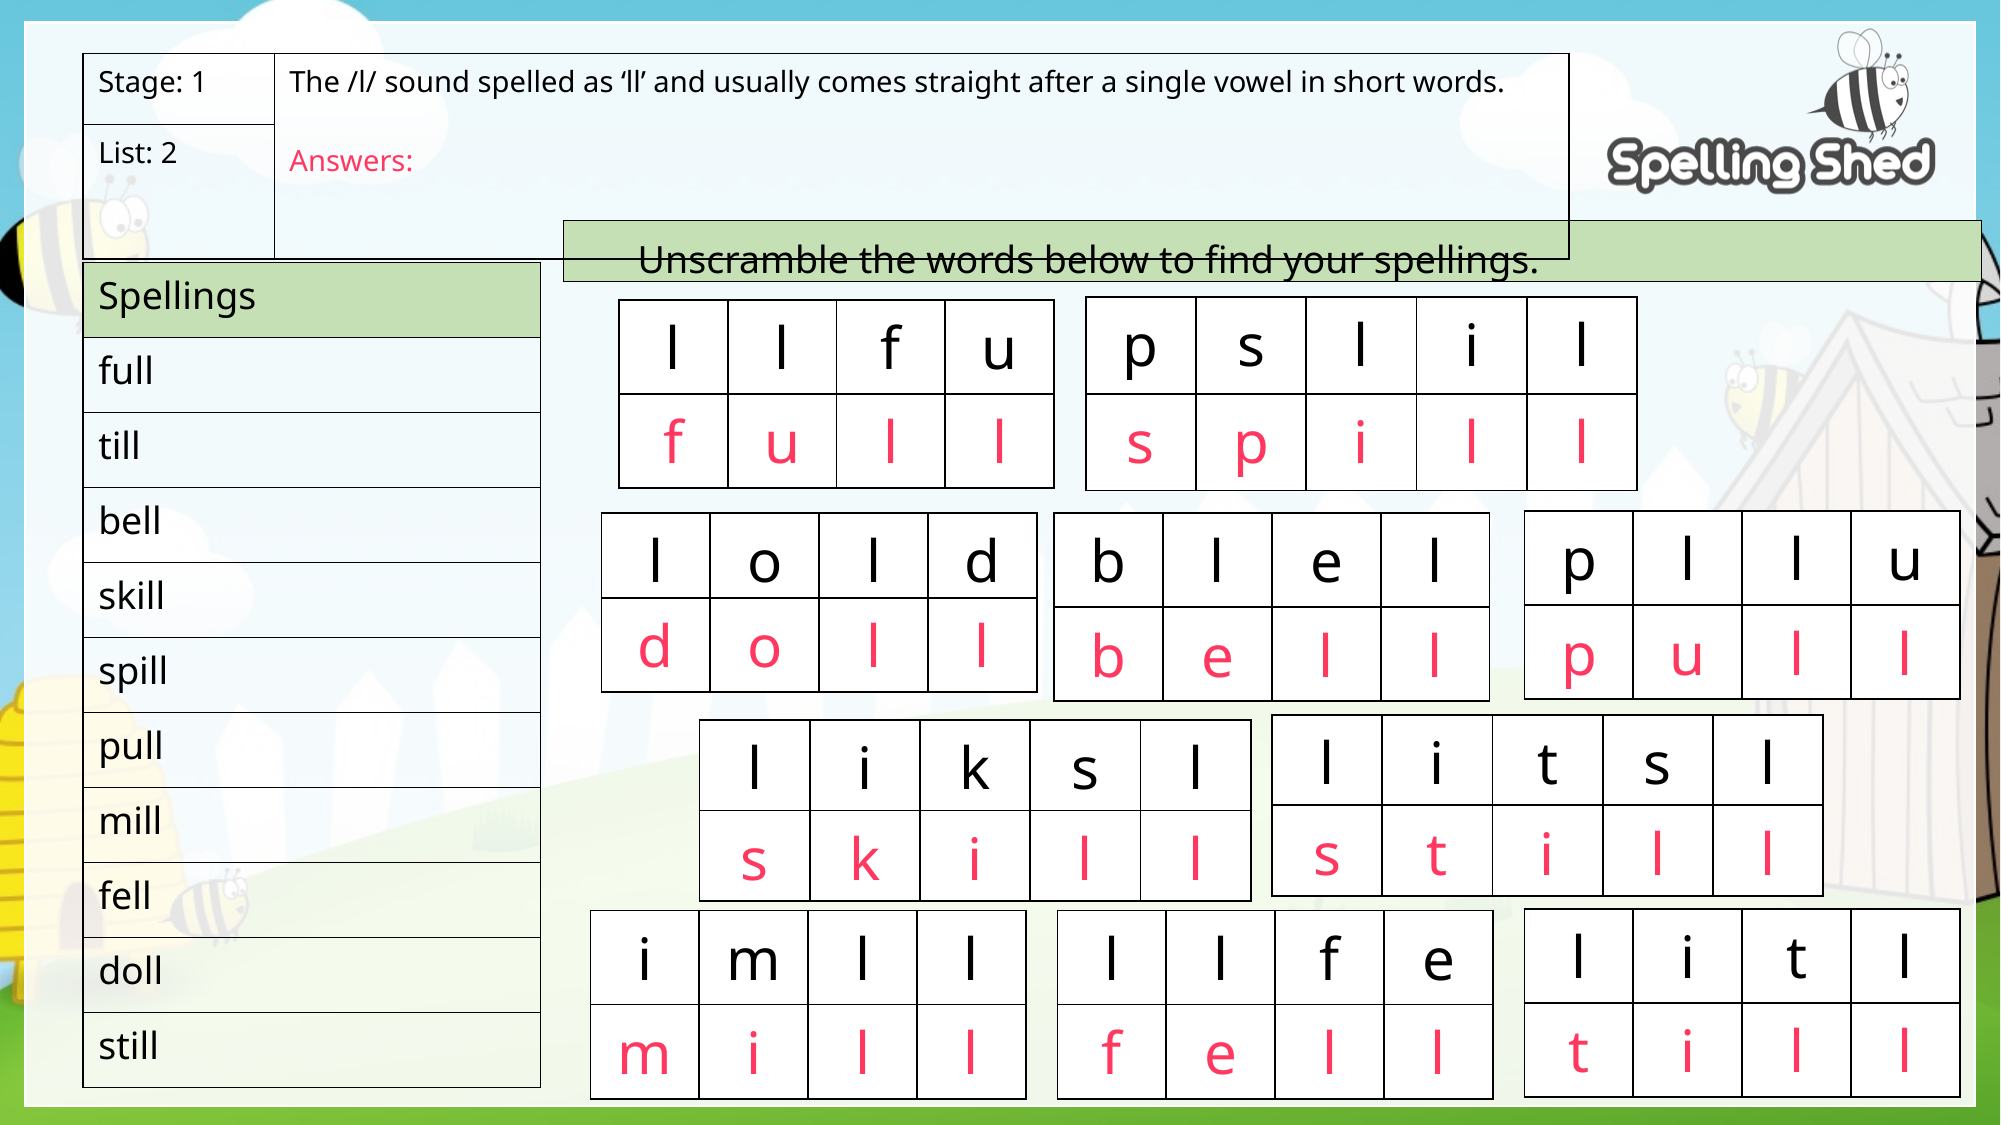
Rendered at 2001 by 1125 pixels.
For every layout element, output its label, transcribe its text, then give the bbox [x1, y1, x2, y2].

table_header p [1525, 512, 1632, 604]
table_cell m [591, 1005, 698, 1098]
table_cell u [729, 395, 836, 487]
table_header l [1164, 514, 1271, 606]
table_cell l [946, 395, 1053, 487]
table_header u [1852, 512, 1959, 604]
table_cell l [1273, 608, 1380, 700]
table_header l [1141, 721, 1250, 810]
table_header l [1307, 298, 1416, 393]
table_header f [1276, 911, 1383, 1004]
table_header l [700, 721, 809, 810]
table_cell l [1743, 606, 1850, 698]
table_cell s [700, 811, 809, 900]
table_header s [1604, 716, 1712, 804]
table_header l [602, 514, 709, 597]
table_header o [711, 514, 818, 597]
table_header l [1273, 716, 1381, 804]
table_cell l [1031, 811, 1140, 900]
table_header l [809, 911, 916, 1004]
table_header f [837, 301, 944, 393]
table_cell s [1087, 395, 1195, 490]
text_box [1570, 220, 1982, 282]
table_header e [1385, 911, 1492, 1004]
table_cell l [1714, 806, 1822, 895]
table_header t [1743, 910, 1850, 1002]
table_cell i [700, 1005, 807, 1098]
table_cell t [1383, 806, 1492, 895]
table_cell t [1525, 1004, 1632, 1096]
table_cell l [1141, 811, 1250, 900]
table_cell l [929, 599, 1036, 691]
table_cell full [84, 338, 540, 412]
table_header d [929, 514, 1036, 597]
table_cell l [1852, 606, 1959, 698]
table_cell u [1634, 606, 1741, 698]
table_cell l [1743, 1004, 1850, 1096]
table_cell still [84, 1013, 540, 1087]
table_header t [1493, 716, 1602, 804]
table_header i [1417, 298, 1526, 393]
table_header i [591, 911, 698, 1004]
table_cell List: 2 [84, 125, 274, 258]
table_header Spellings [84, 263, 540, 337]
table_cell l [837, 395, 944, 487]
table_cell l [1382, 608, 1489, 700]
table_header i [1634, 910, 1741, 1002]
table_cell pull [84, 713, 540, 787]
table_cell k [811, 811, 919, 900]
table_header e [1273, 514, 1380, 606]
table_header s [1031, 721, 1140, 810]
table_cell mill [84, 788, 540, 862]
table_header l [820, 514, 927, 597]
table_header l [620, 301, 727, 393]
table_cell l [809, 1005, 916, 1098]
table_header l [1525, 910, 1632, 1002]
table_cell l [1852, 1004, 1959, 1096]
table_cell e [1167, 1005, 1274, 1098]
table_header l [1528, 298, 1636, 393]
table_cell l [820, 599, 927, 691]
table_header i [811, 721, 919, 810]
table_header b [1055, 514, 1162, 606]
table_header p [1087, 298, 1195, 393]
table_cell fell [84, 863, 540, 937]
table_cell o [711, 599, 818, 691]
table_cell spill [84, 638, 540, 712]
table_cell d [602, 599, 709, 691]
table_cell l [918, 1005, 1025, 1098]
table_header l [1714, 716, 1822, 804]
table_header l [1634, 512, 1741, 604]
table_header i [1383, 716, 1492, 804]
table_cell bell [84, 488, 540, 562]
table_cell e [1164, 608, 1271, 700]
table_header The /l/ sound spelled as ‘ll’ and usually comes straight after a single vowel in short words. Answers: [275, 54, 1568, 258]
table_cell p [1525, 606, 1632, 698]
table_cell i [1307, 395, 1416, 490]
table_cell s [1273, 806, 1381, 895]
table_header u [946, 301, 1053, 393]
table_header k [921, 721, 1029, 810]
table_cell i [1493, 806, 1602, 895]
table_cell b [1055, 608, 1162, 700]
table_cell till [84, 413, 540, 487]
table_cell l [1417, 395, 1526, 490]
table_cell f [1058, 1005, 1165, 1098]
text_box Unscramble the words below to find your spellings. [623, 229, 1928, 289]
table_cell l [1528, 395, 1636, 490]
table_header l [729, 301, 836, 393]
table_cell i [921, 811, 1029, 900]
table_header Stage: 1 [84, 54, 274, 124]
table_header l [918, 911, 1025, 1004]
table_cell l [1385, 1005, 1492, 1098]
table_cell f [620, 395, 727, 487]
table_header m [700, 911, 807, 1004]
table_header l [1382, 514, 1489, 606]
text_box [563, 260, 623, 282]
table_cell doll [84, 938, 540, 1012]
picture [0, 0, 2001, 1125]
table_cell l [1604, 806, 1712, 895]
table_header l [1058, 911, 1165, 1004]
table_header l [1743, 512, 1850, 604]
table_header s [1197, 298, 1305, 393]
table_cell p [1197, 395, 1305, 490]
table_cell l [1276, 1005, 1383, 1098]
table_cell skill [84, 563, 540, 637]
table_header l [1167, 911, 1274, 1004]
table_cell i [1634, 1004, 1741, 1096]
table_header l [1852, 910, 1959, 1002]
